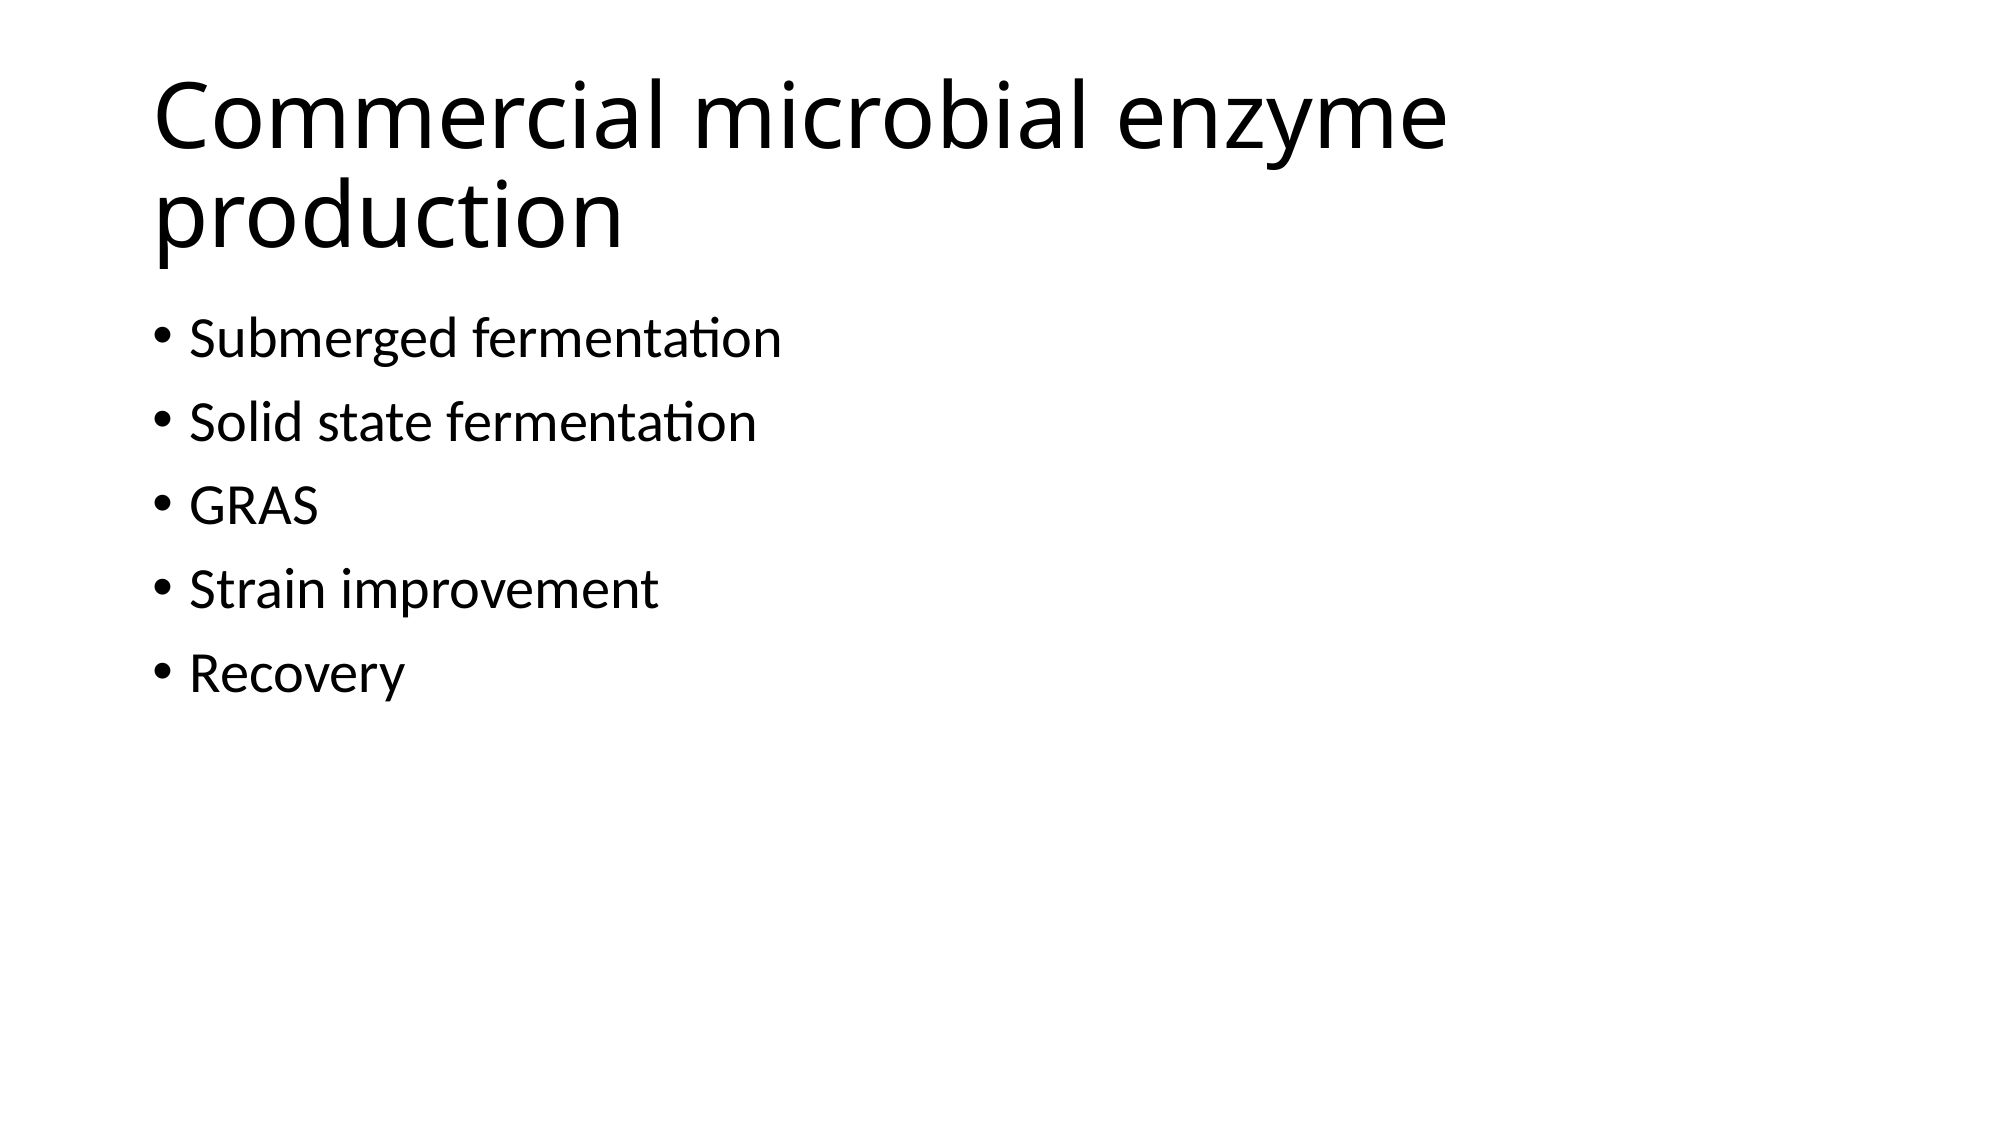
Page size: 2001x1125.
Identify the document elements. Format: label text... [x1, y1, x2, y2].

title Commercial microbial enzyme production [137, 59, 1863, 278]
list Submerged fermentation Solid state fermentation GRAS Strain improvement Recovery [137, 299, 1863, 1014]
